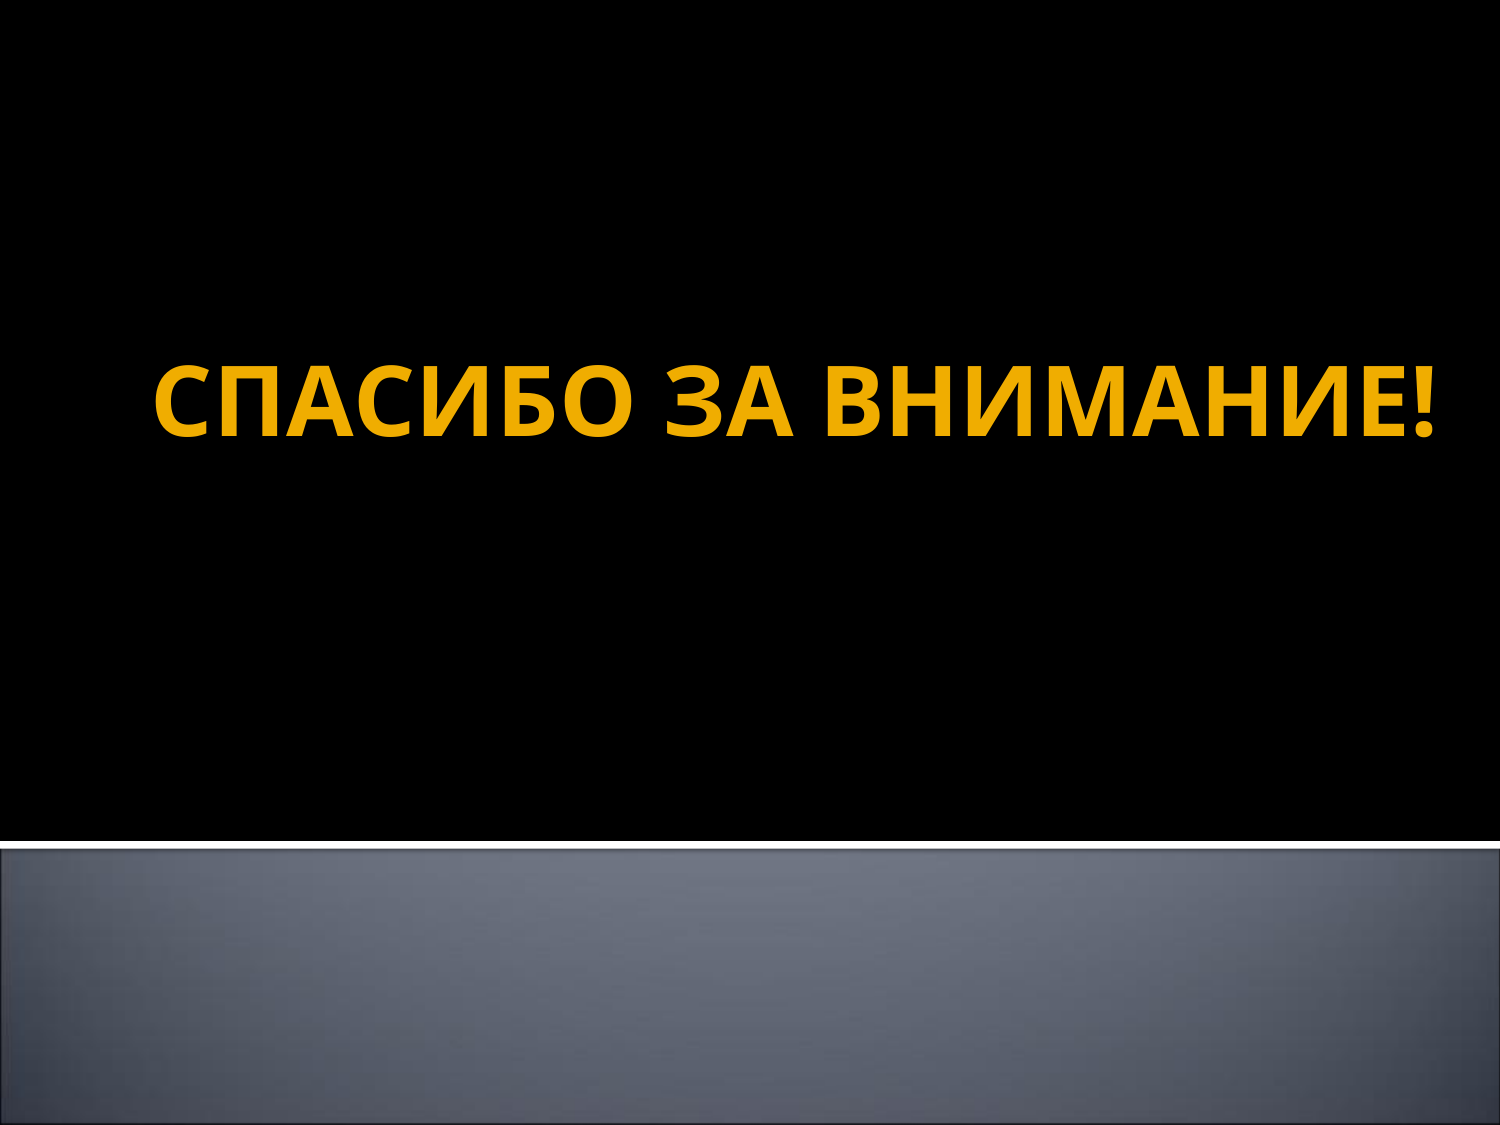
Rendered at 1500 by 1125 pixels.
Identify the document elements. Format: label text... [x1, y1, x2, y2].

picture [0, 849, 1500, 1125]
title СПАСИБО ЗА ВНИМАНИЕ! [135, 338, 1461, 613]
